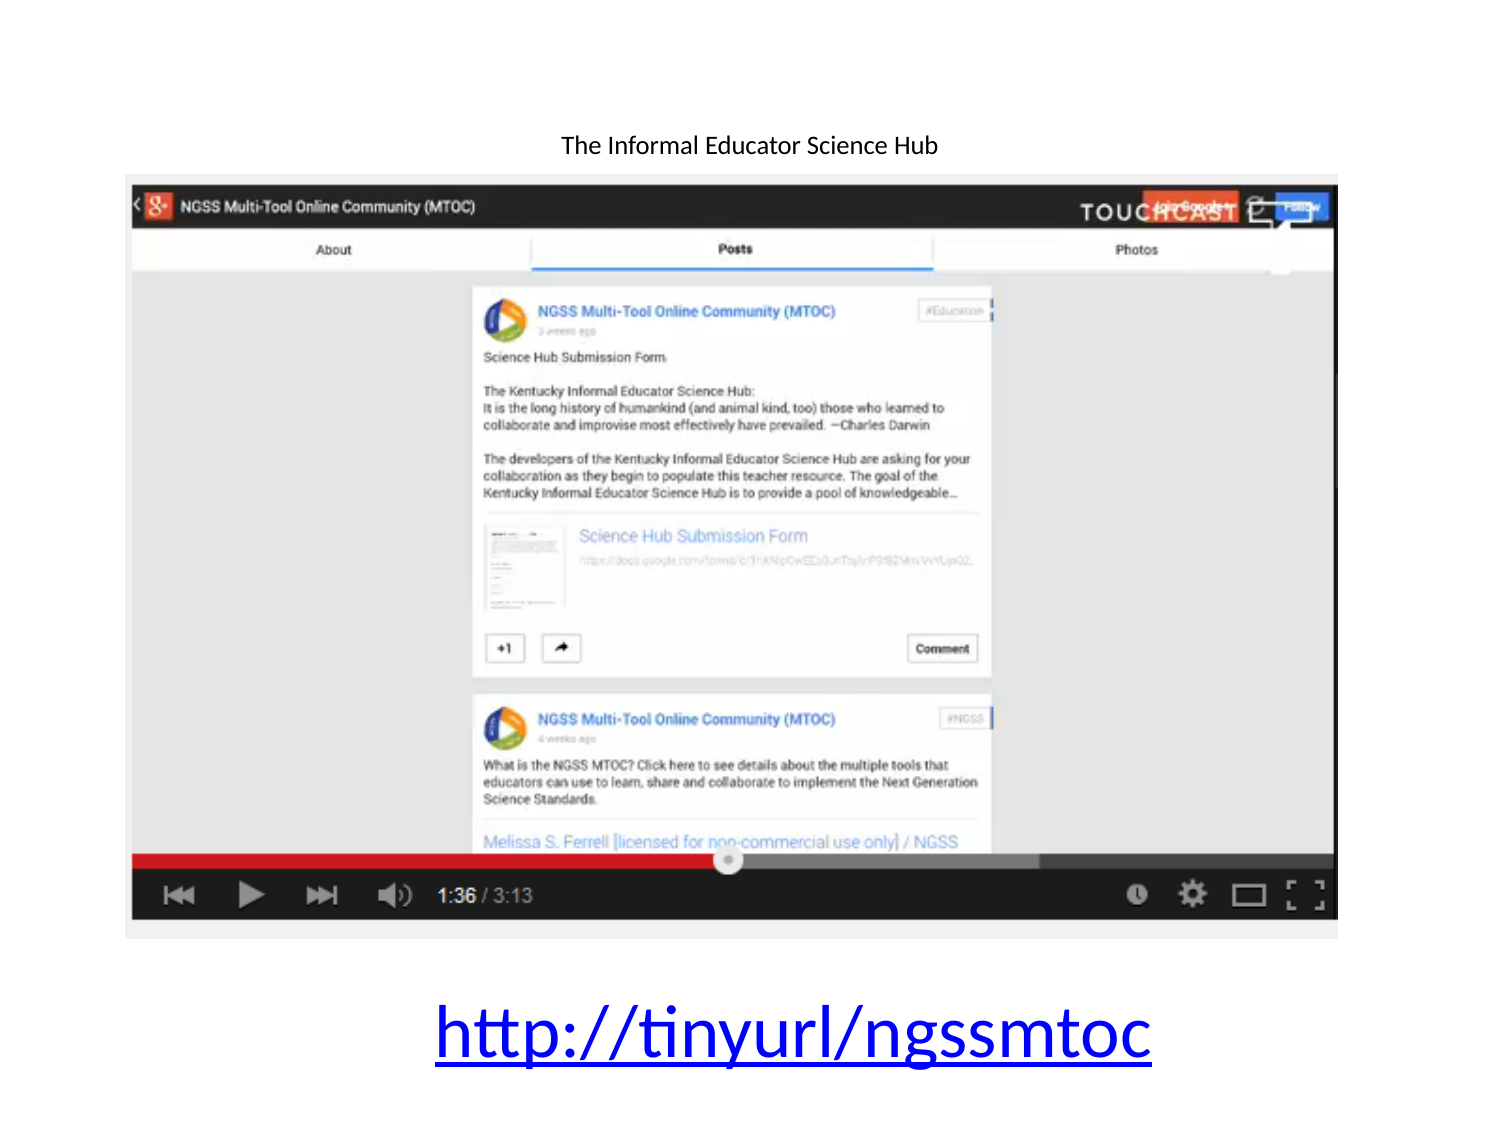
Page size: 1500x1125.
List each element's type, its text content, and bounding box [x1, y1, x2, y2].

title The Informal Educator Science Hub [75, 87, 1425, 233]
text_box http://tinyurl/ngssmtoc [324, 974, 1263, 1125]
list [124, 174, 1338, 939]
